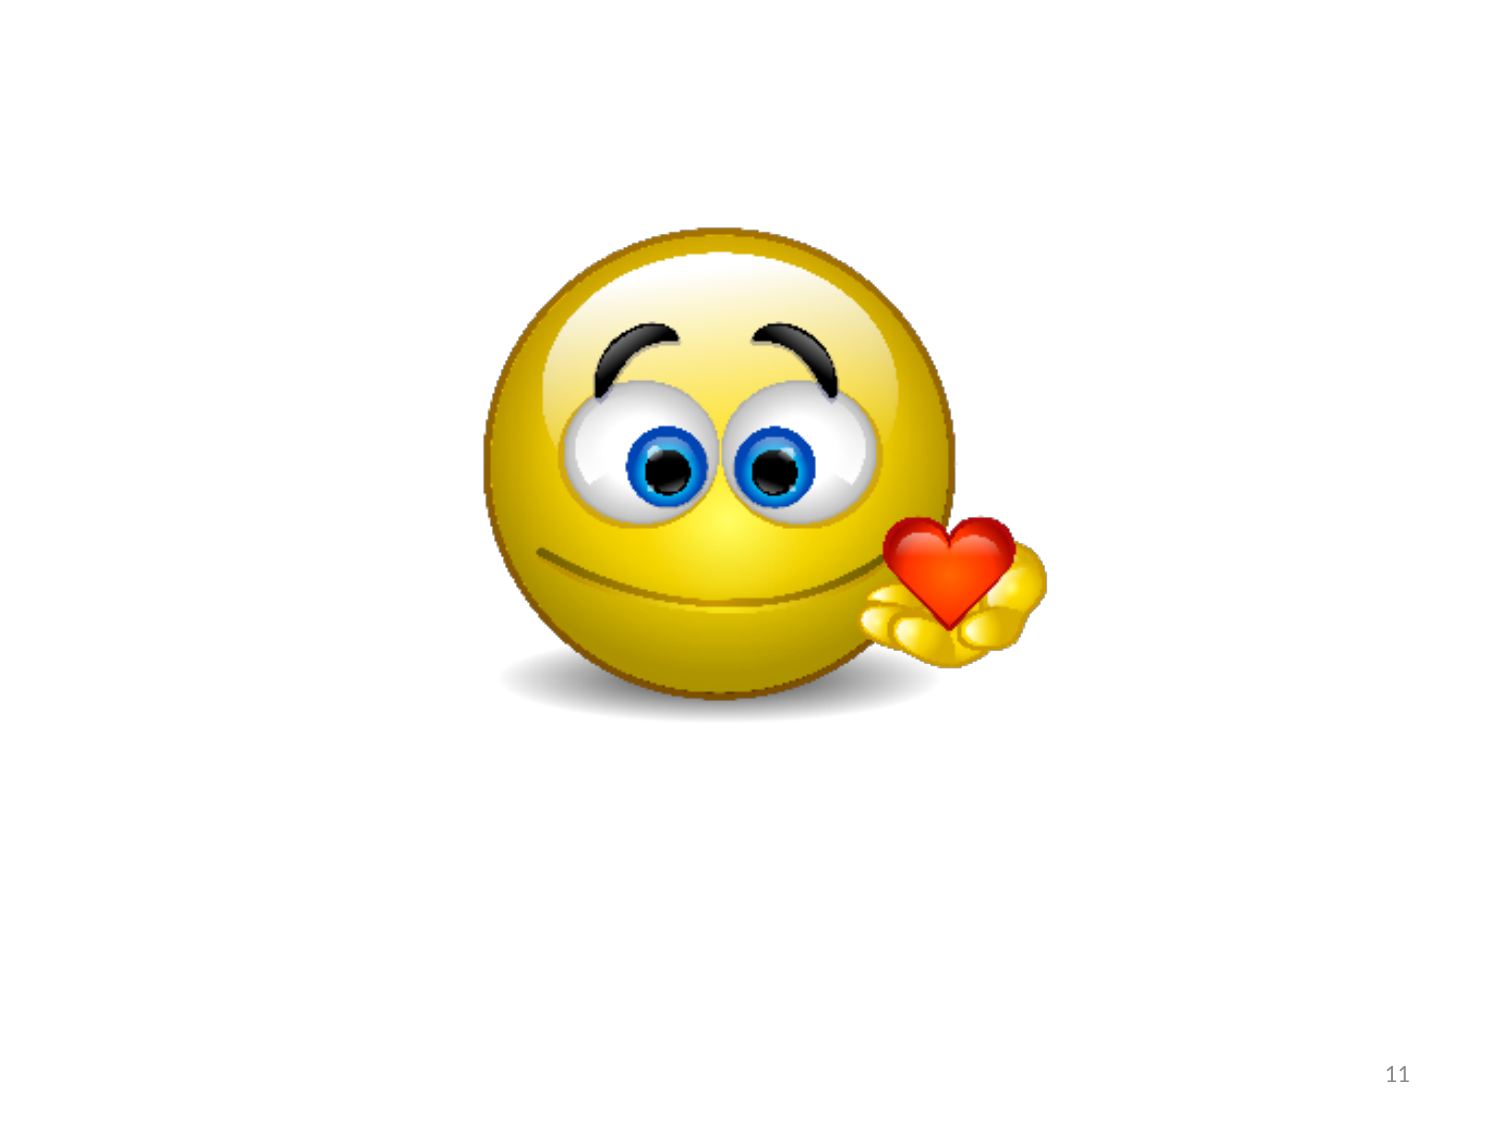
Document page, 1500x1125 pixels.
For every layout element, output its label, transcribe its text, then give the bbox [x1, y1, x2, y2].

picture [454, 172, 1058, 776]
slide_number 11 [1074, 1042, 1425, 1103]
